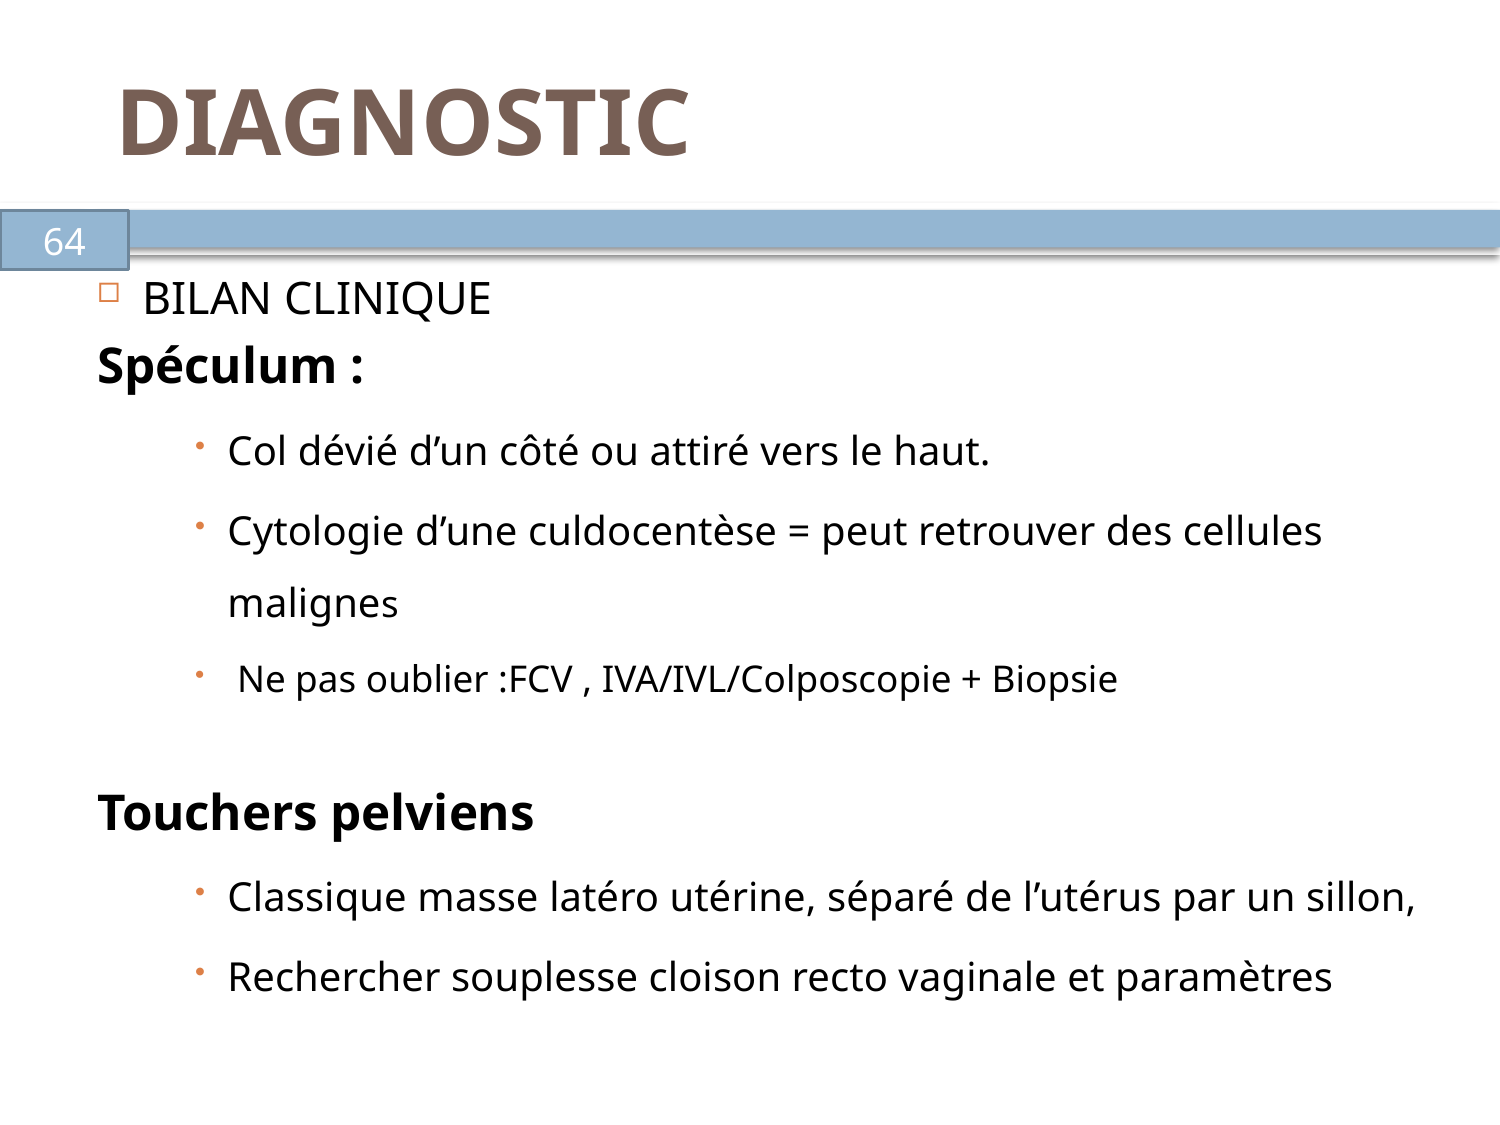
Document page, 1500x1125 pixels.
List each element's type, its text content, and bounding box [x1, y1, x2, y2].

list BILAN CLINIQUE Spéculum : Col dévié d’un côté ou attiré vers le haut. Cytologie d’une culdocentèse = peut retrouver des cellules malignes Ne pas oublier :FCV , IVA/IVL/Colposcopie + Biopsie Touchers pelviens Classique masse latéro utérine, séparé de l’utérus par un sillon, Rechercher souplesse cloison recto vaginale et paramètres [81, 262, 1439, 1091]
title DIAGNOSTIC [100, 37, 1439, 201]
text_box 64 [0, 209, 130, 271]
